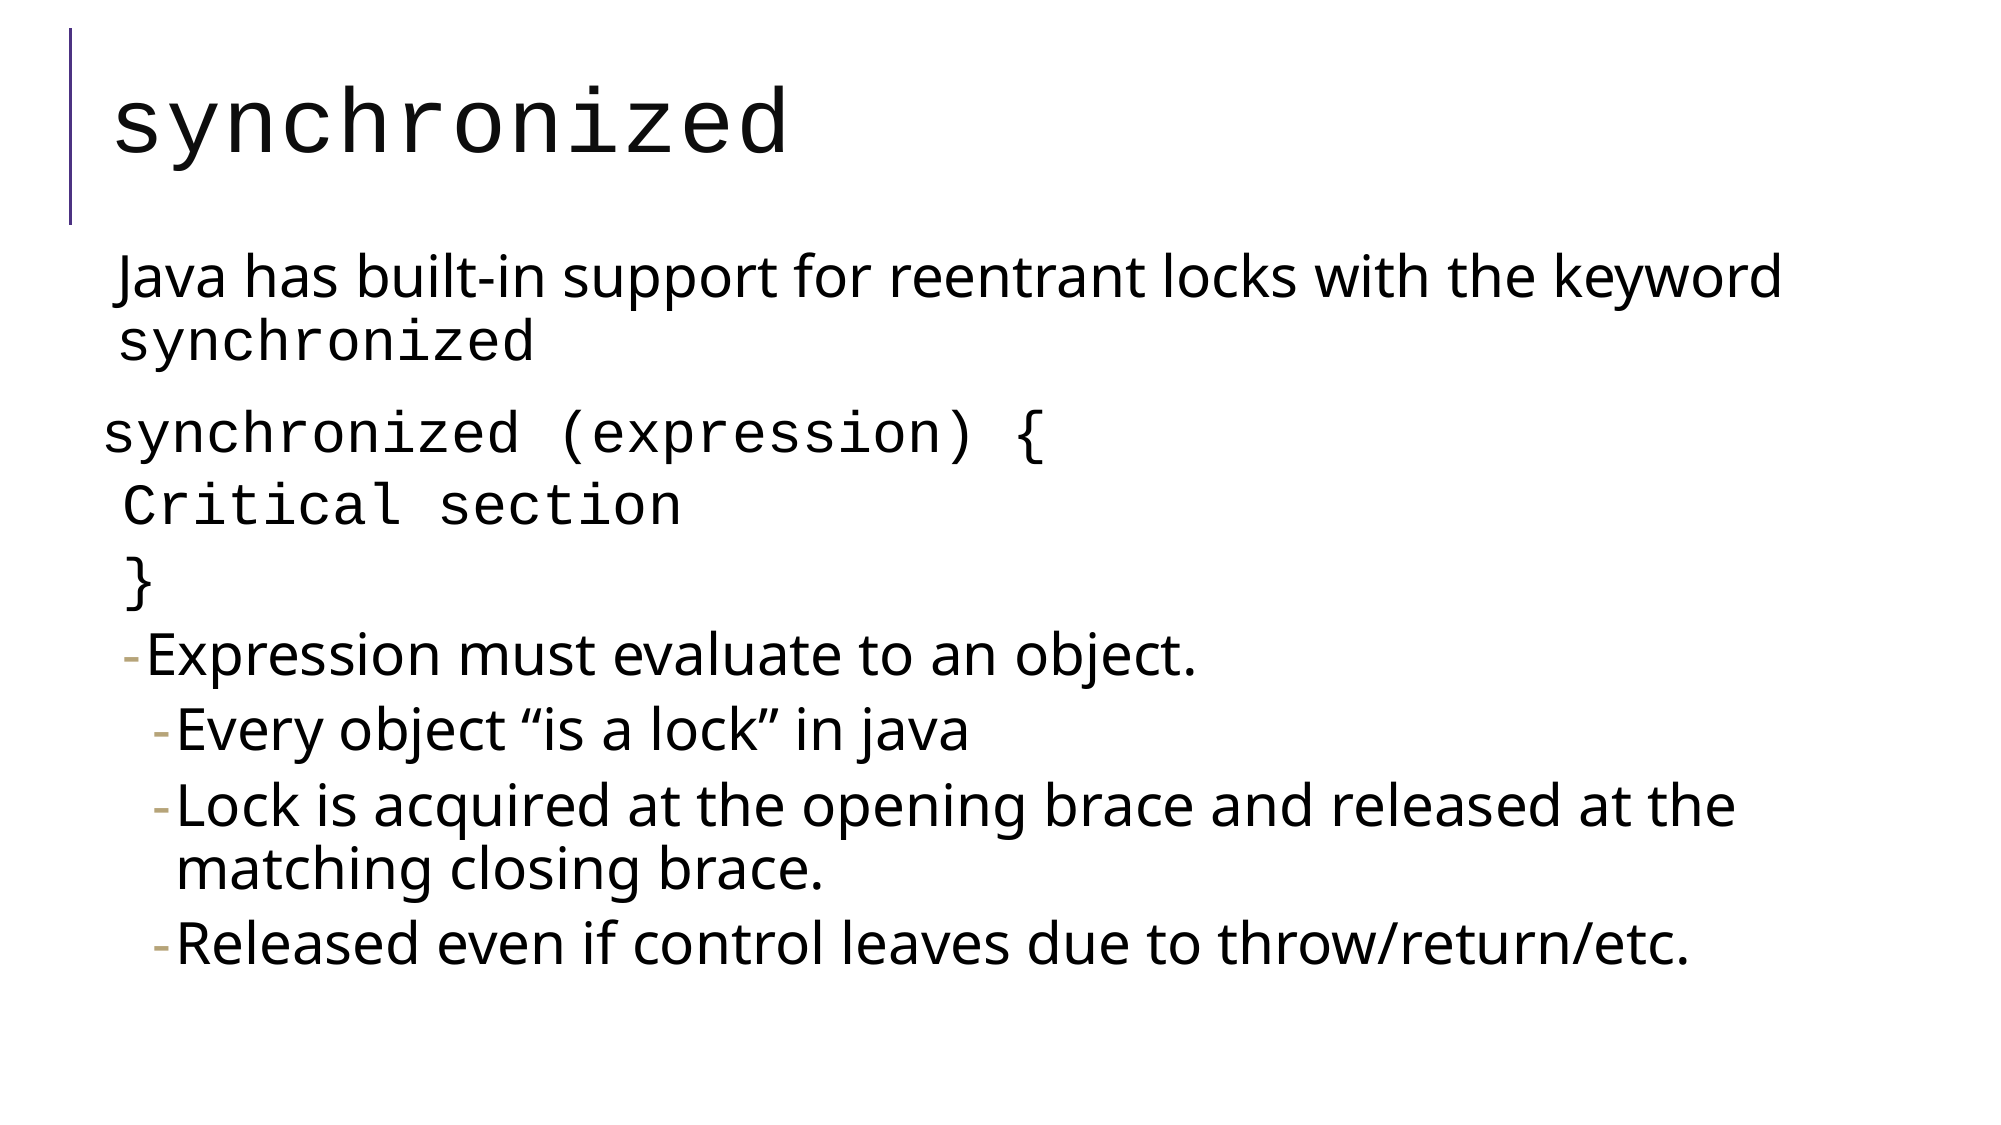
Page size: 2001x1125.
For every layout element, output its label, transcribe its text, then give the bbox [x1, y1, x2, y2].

list Java has built-in support for reentrant locks with the keyword synchronized synchronized (expression) { Critical section } Expression must evaluate to an object. Every object “is a lock” in java Lock is acquired at the opening brace and released at the matching closing brace. Released even if control leaves due to throw/return/etc. [94, 240, 1930, 1035]
title synchronized [94, 43, 1930, 210]
